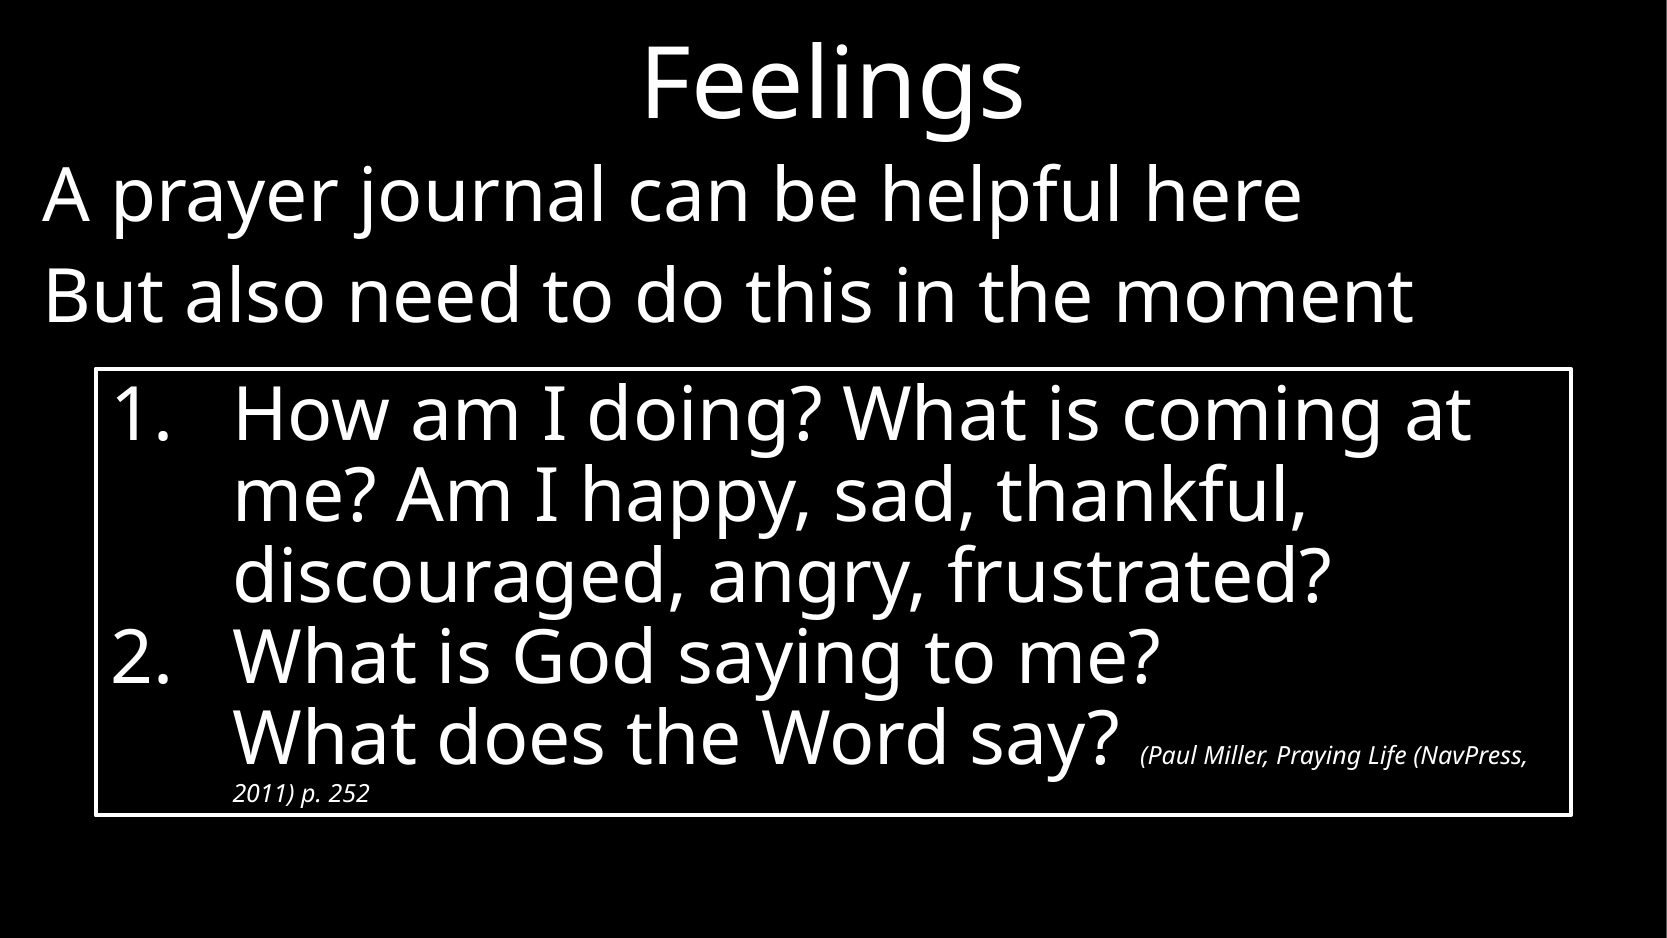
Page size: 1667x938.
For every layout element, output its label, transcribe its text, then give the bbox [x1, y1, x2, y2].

title Feelings [27, 20, 1640, 136]
text_box How am I doing? What is coming at me? Am I happy, sad, thankful, discouraged, angry, frustrated? What is God saying to me? What does the Word say? (Paul Miller, Praying Life (NavPress, 2011) p. 252 [95, 368, 1571, 816]
list A prayer journal can be helpful here But also need to do this in the moment [27, 145, 1640, 907]
